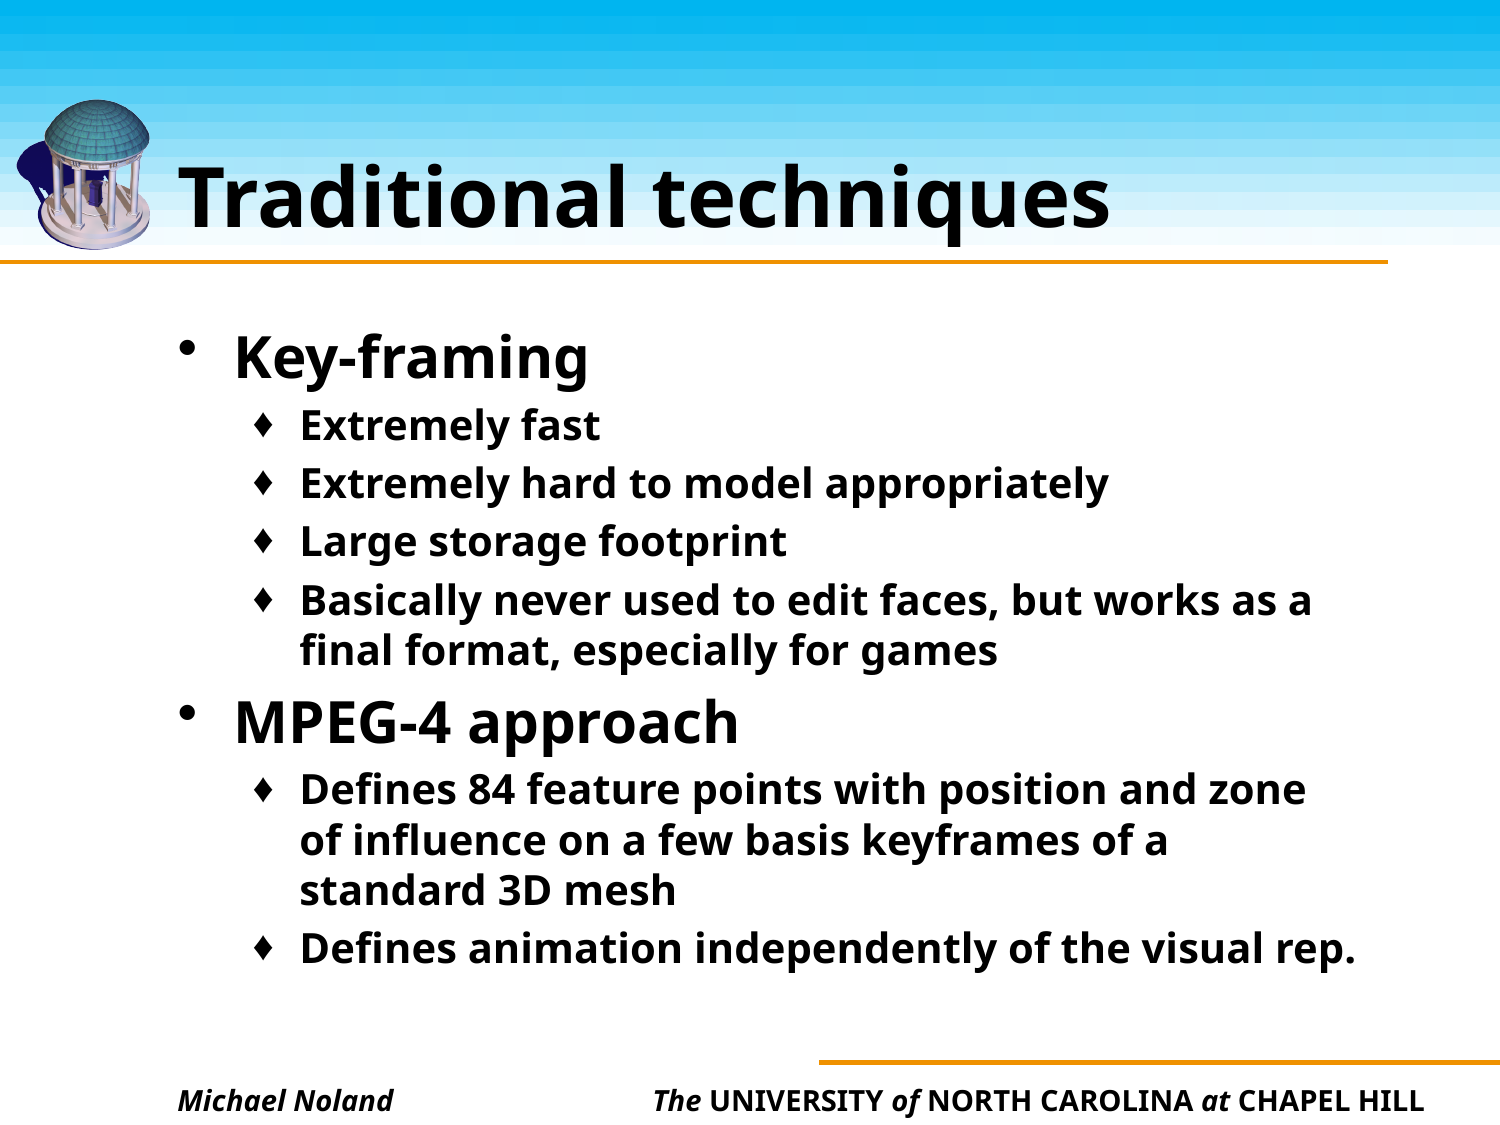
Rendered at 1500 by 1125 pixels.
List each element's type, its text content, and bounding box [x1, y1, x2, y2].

list Key-framing Extremely fast Extremely hard to model appropriately Large storage footprint Basically never used to edit faces, but works as a final format, especially for games MPEG-4 approach Defines 84 feature points with position and zone of influence on a few basis keyframes of a standard 3D mesh Defines animation independently of the visual rep. [162, 312, 1375, 1000]
title Traditional techniques [162, 125, 1375, 263]
picture [0, 35, 1500, 1125]
